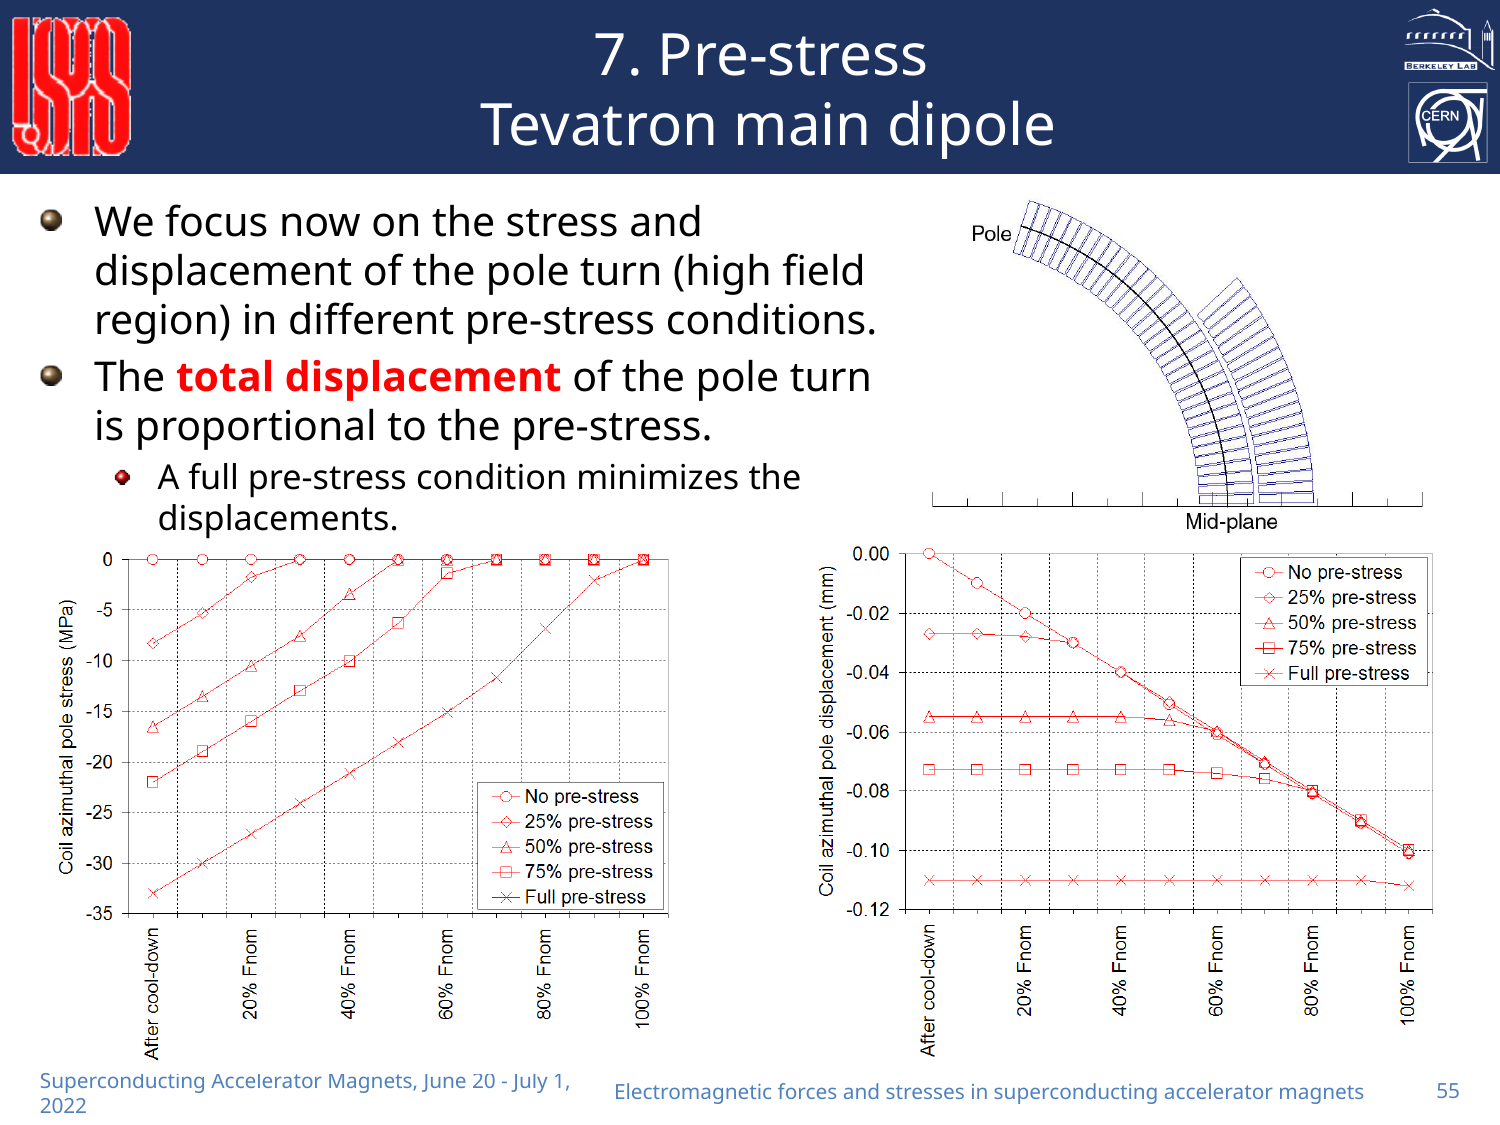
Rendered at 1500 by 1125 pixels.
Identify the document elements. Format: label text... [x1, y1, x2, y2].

picture [921, 192, 1426, 537]
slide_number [24, 1073, 613, 1113]
slide_number 55 [1400, 1072, 1475, 1111]
picture [39, 208, 62, 231]
picture [39, 364, 62, 386]
title 7. Pre-stress Tevatron main dipole [137, 0, 1400, 175]
picture [803, 540, 1445, 1072]
picture [112, 467, 130, 485]
footer Electromagnetic forces and stresses in superconducting accelerator magnets [598, 1072, 1380, 1111]
list We focus now on the stress and displacement of the pole turn (high field region) in different pre-stress conditions. The total displacement of the pole turn is proportional to the pre-stress. A full pre-stress condition minimizes the displacements. [24, 187, 900, 550]
picture [1403, 77, 1492, 167]
picture [1403, 7, 1495, 71]
picture [48, 546, 680, 1074]
picture [11, 16, 131, 156]
